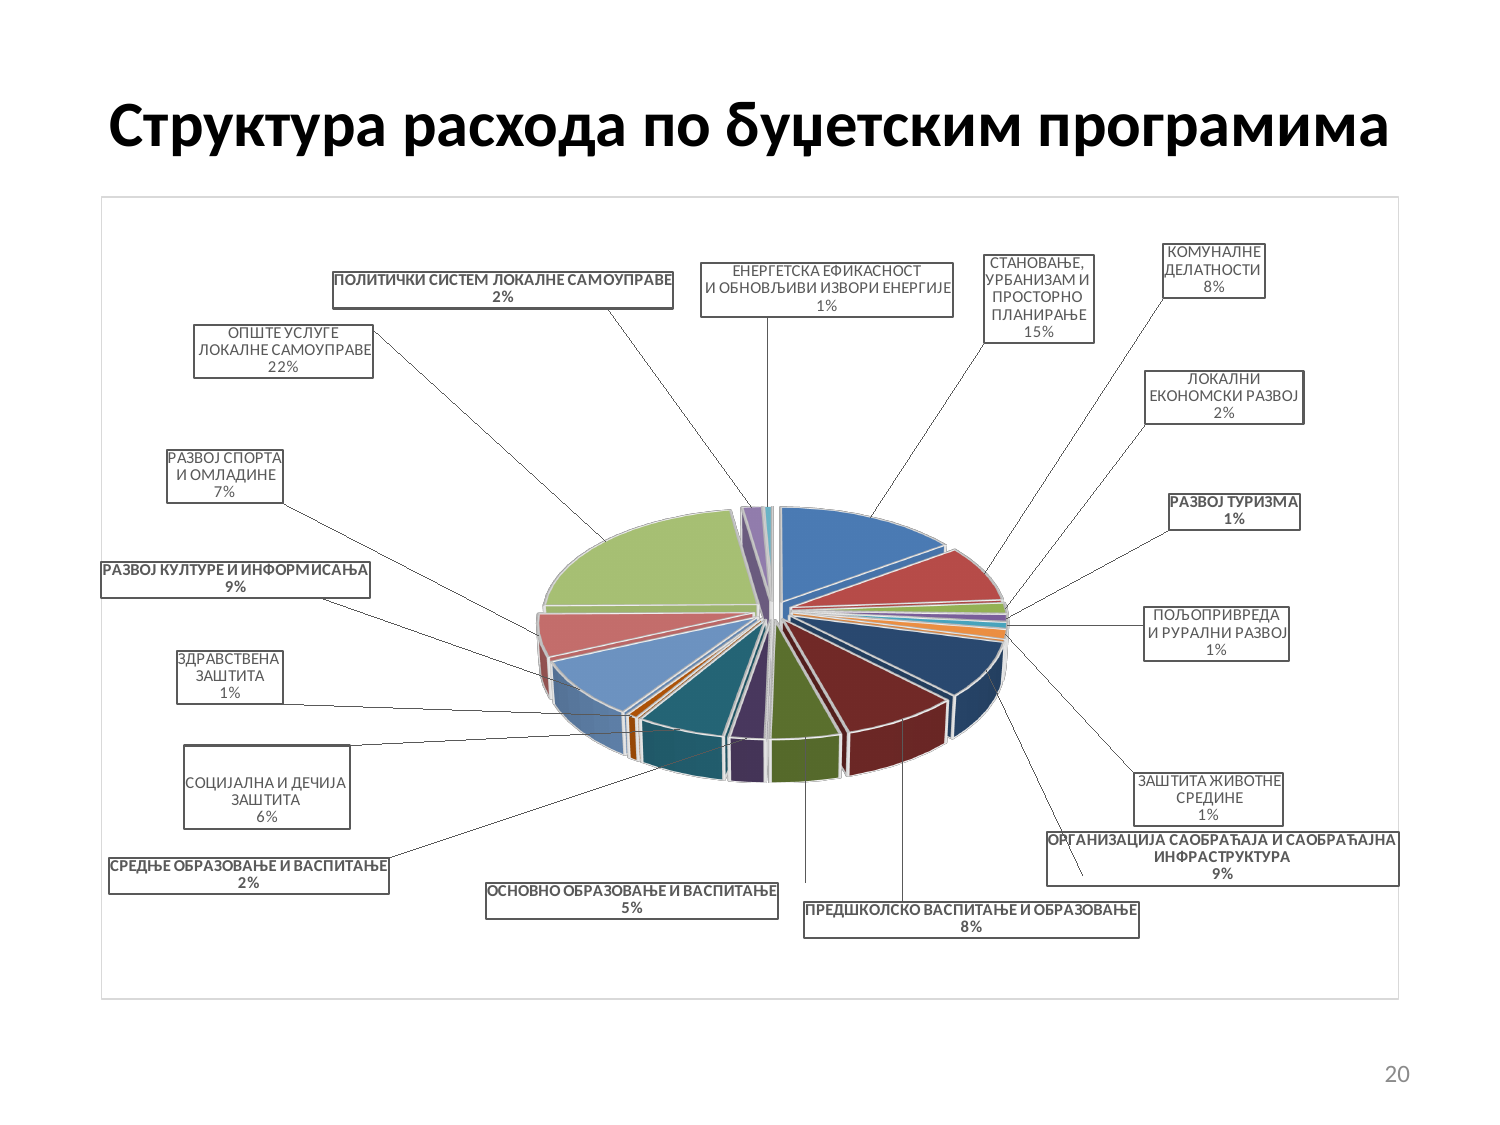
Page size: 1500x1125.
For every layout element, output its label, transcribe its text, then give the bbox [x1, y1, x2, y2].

chart [100, 195, 1400, 1000]
slide_number 20 [1074, 1042, 1425, 1103]
title Структура расхода по буџетским програмима [75, 45, 1425, 197]
